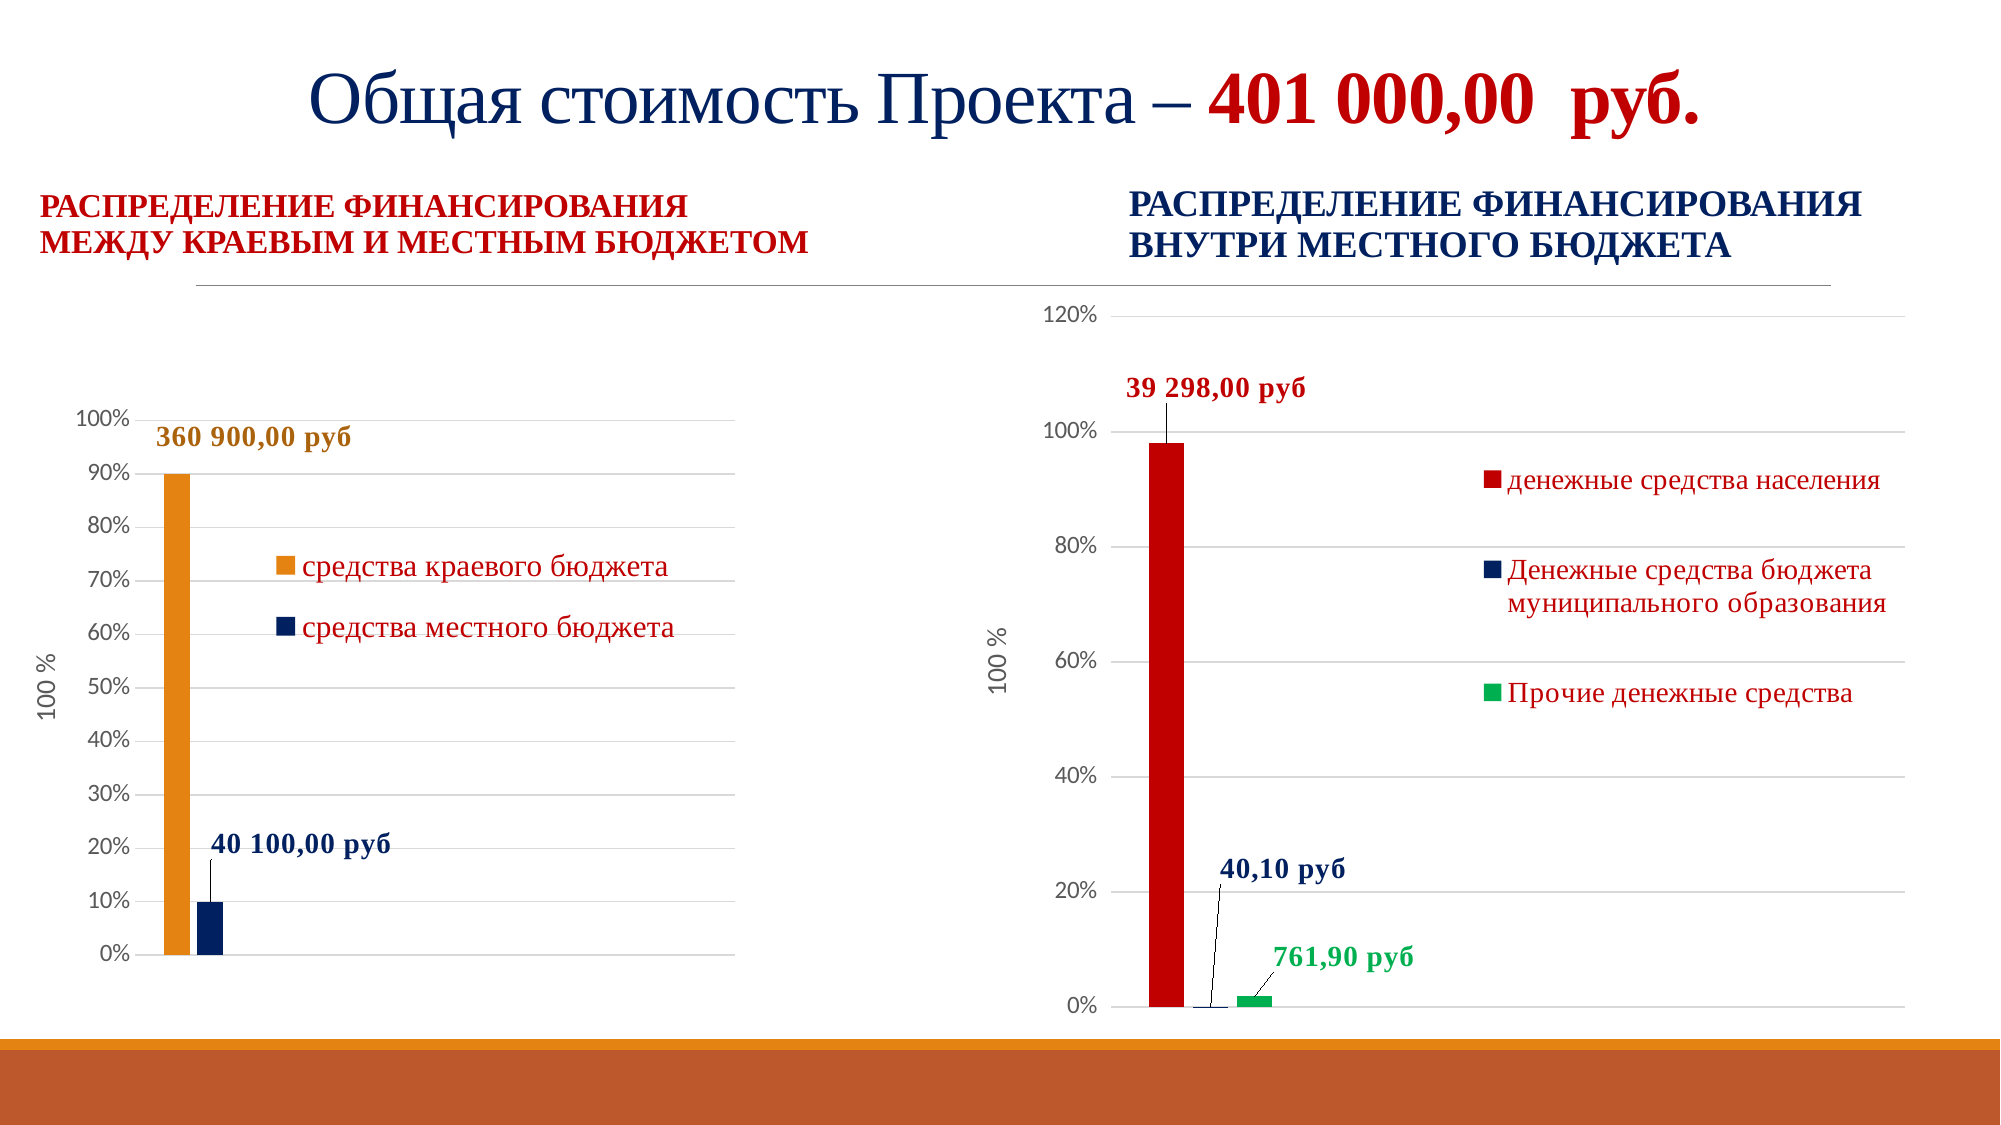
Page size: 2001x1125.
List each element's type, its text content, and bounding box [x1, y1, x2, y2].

chart [948, 286, 1926, 1125]
chart [24, 317, 754, 1030]
list Распределение финансирования между краевым и местным бюджетом [24, 161, 835, 288]
title Общая стоимость Проекта – 401 000,00 руб. [180, 47, 1830, 147]
list Распределение финансирования внутри местного бюджета [1113, 164, 1924, 283]
